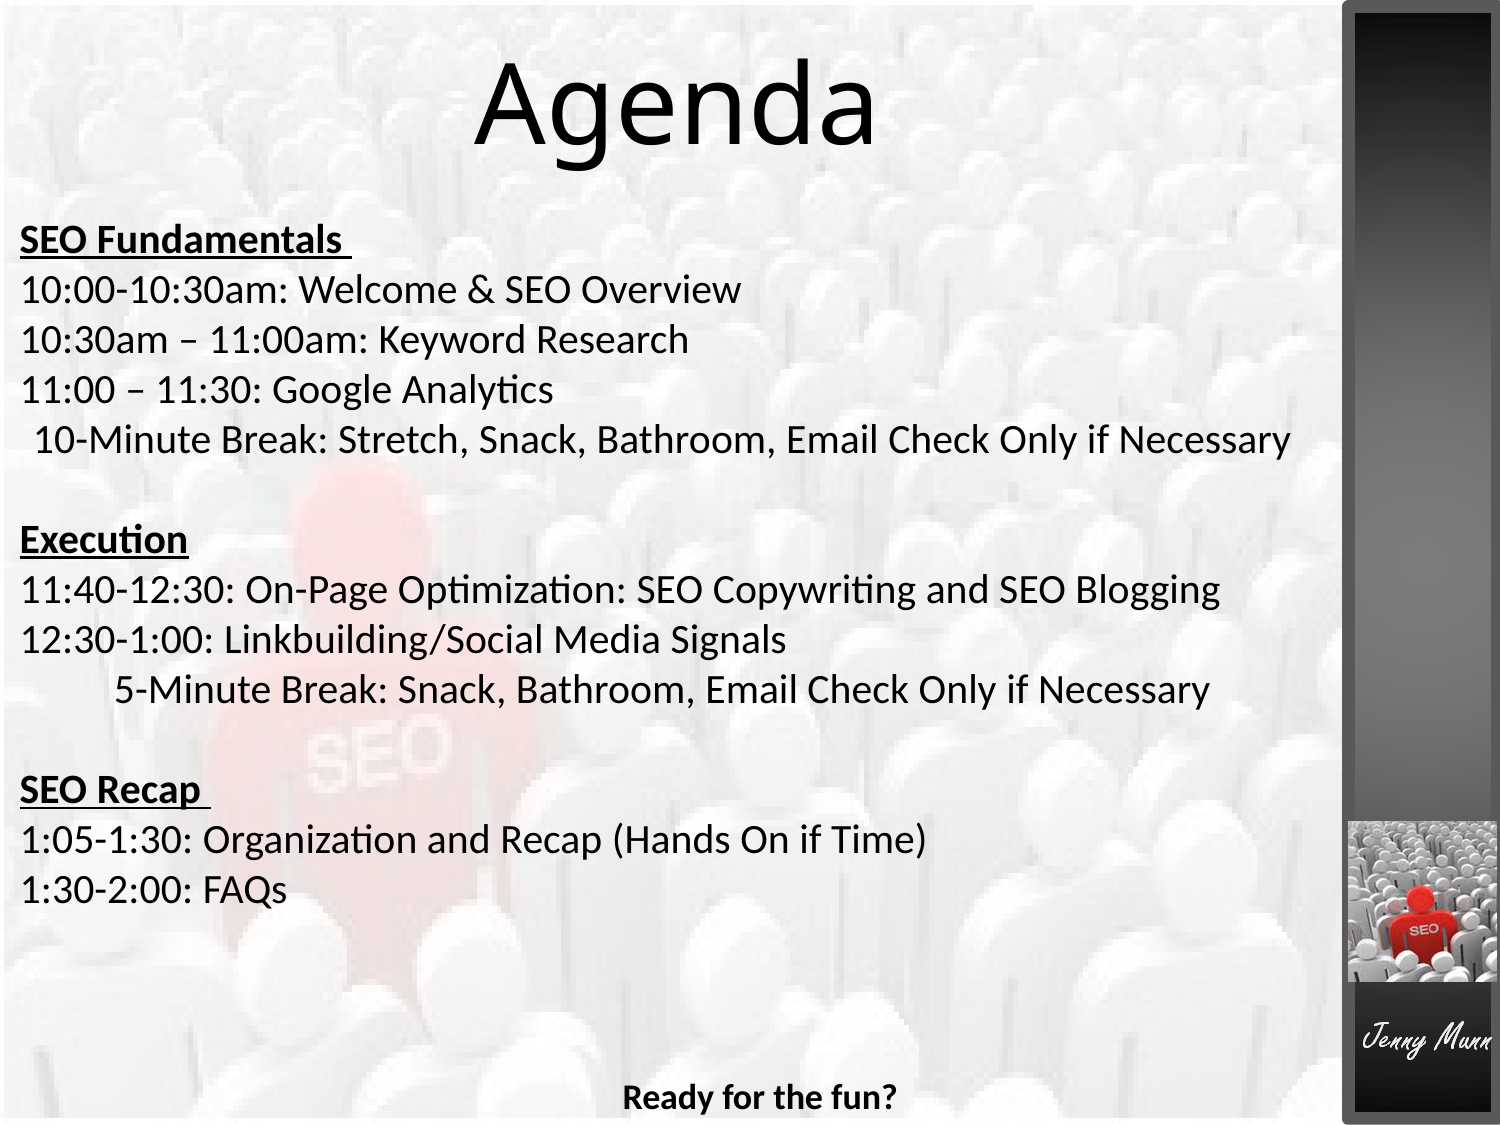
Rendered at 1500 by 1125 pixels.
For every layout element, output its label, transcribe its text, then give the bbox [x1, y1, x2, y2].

title Agenda [2, 37, 1353, 163]
picture [1337, 0, 1500, 1125]
list Ready for the fun? [174, 1024, 1325, 1125]
text_box SEO Fundamentals 10:00-10:30am: Welcome & SEO Overview 10:30am – 11:00am: Keyword Research 11:00 – 11:30: Google Analytics 10-Minute Break: Stretch, Snack, Bathroom, Email Check Only if Necessary Execution 11:40-12:30: On-Page Optimization: SEO Copywriting and SEO Blogging 12:30-1:00: Linkbuilding/Social Media Signals 5-Minute Break: Snack, Bathroom, Email Check Only if Necessary SEO Recap 1:05-1:30: Organization and Recap (Hands On if Time) 1:30-2:00: FAQs [4, 204, 1330, 970]
